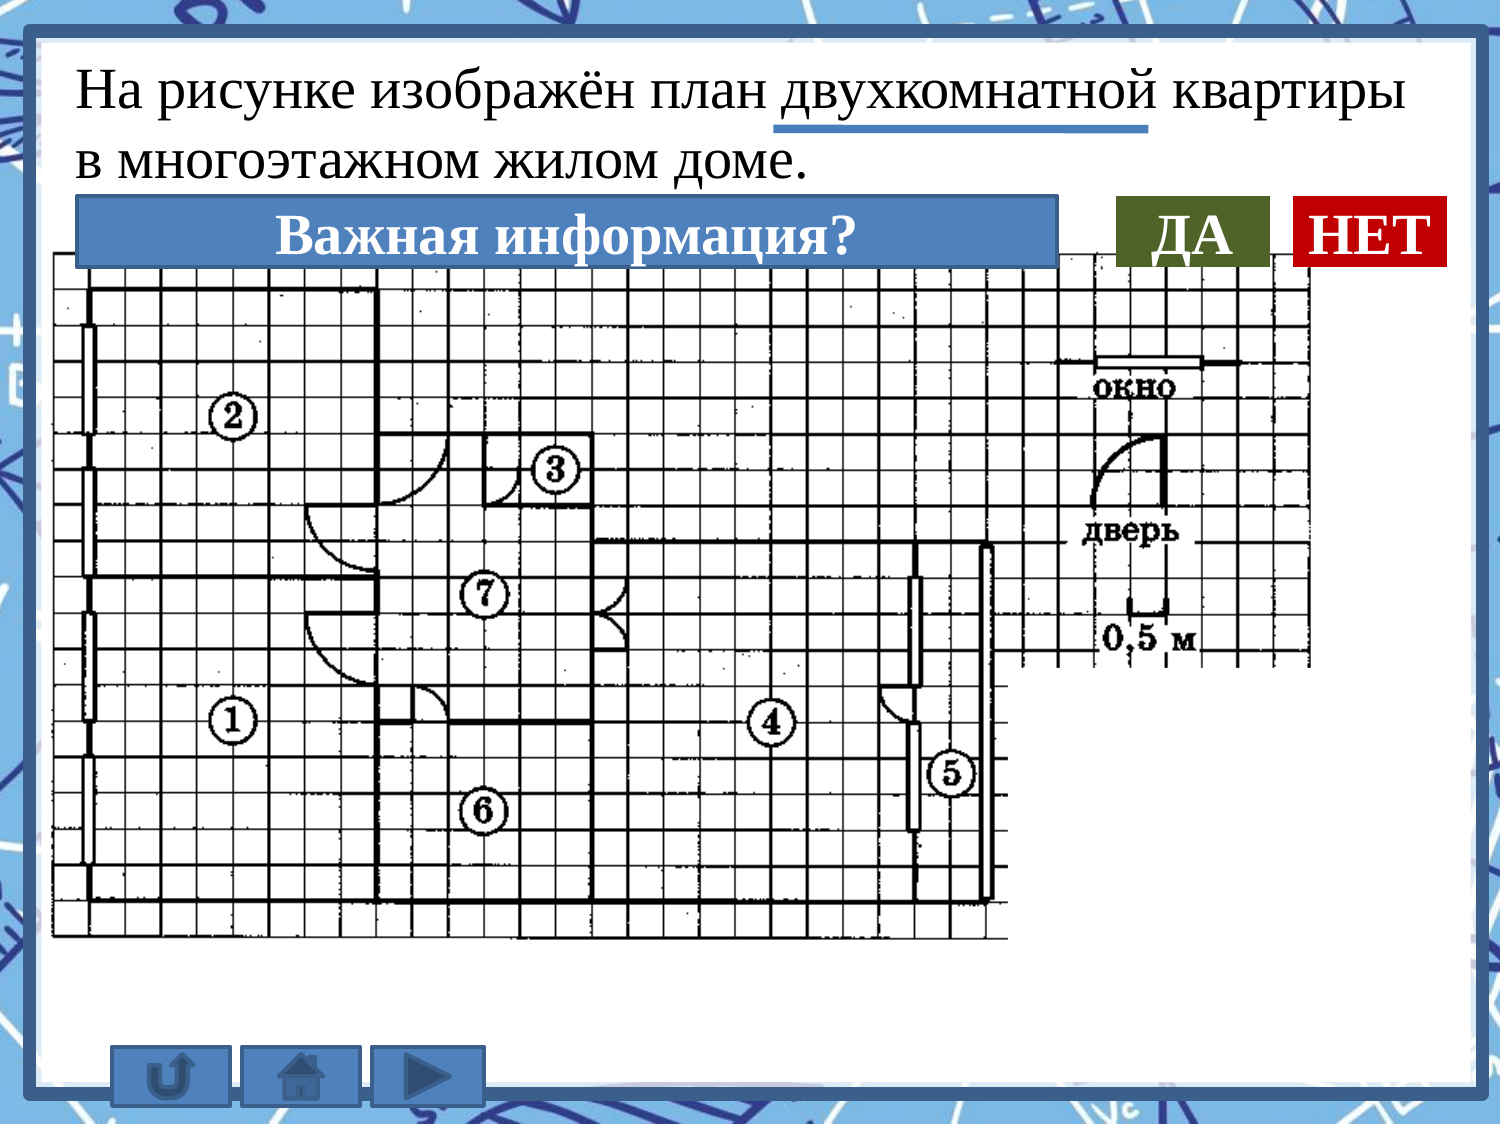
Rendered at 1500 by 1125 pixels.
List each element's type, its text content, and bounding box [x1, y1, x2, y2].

text_box [110, 1045, 232, 1108]
text_box На рисунке изображён план двухкомнатной квартиры в многоэтажном жилом доме. [60, 42, 1437, 198]
text_box [370, 1045, 486, 1108]
picture [0, 0, 1500, 1124]
text_box Важная информация? [75, 194, 1059, 269]
text_box ДА [1114, 194, 1272, 269]
text_box [240, 1045, 362, 1108]
text_box НЕТ [1291, 194, 1449, 269]
